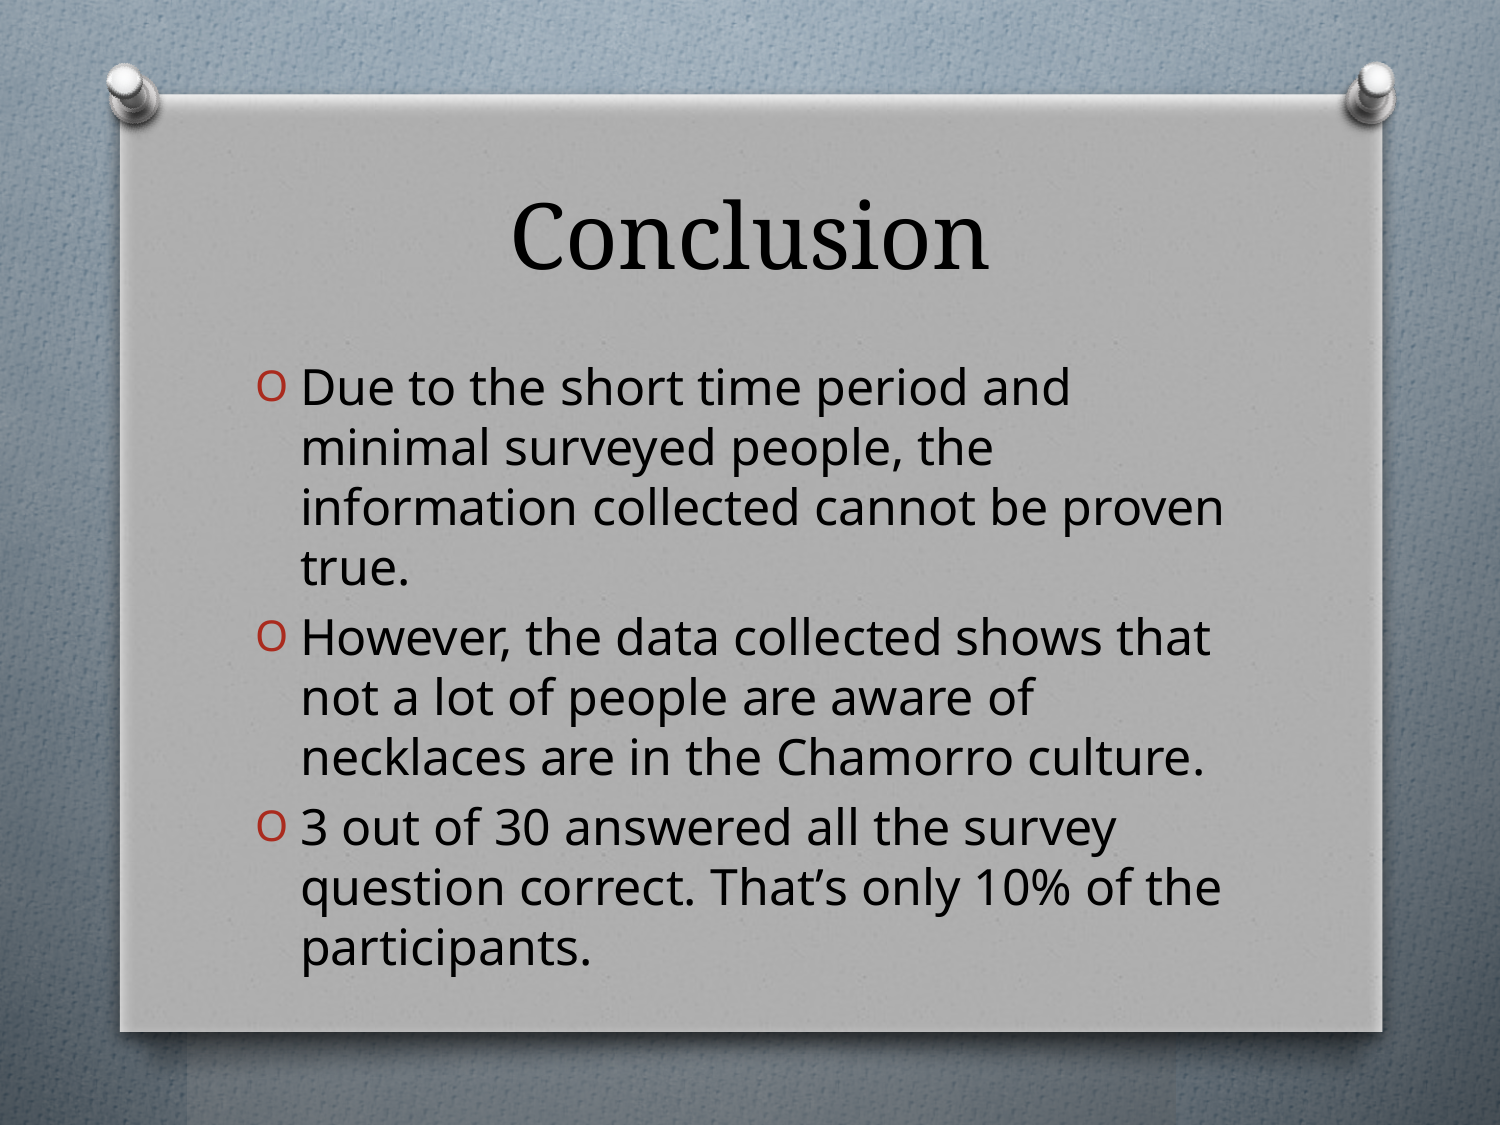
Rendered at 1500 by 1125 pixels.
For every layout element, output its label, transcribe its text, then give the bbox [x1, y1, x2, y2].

picture [75, 29, 198, 153]
picture [1317, 35, 1439, 156]
title Conclusion [179, 134, 1323, 332]
list Due to the short time period and minimal surveyed people, the information collected cannot be proven true. However, the data collected shows that not a lot of people are aware of necklaces are in the Chamorro culture. 3 out of 30 answered all the survey question correct. That’s only 10% of the participants. [240, 347, 1257, 939]
